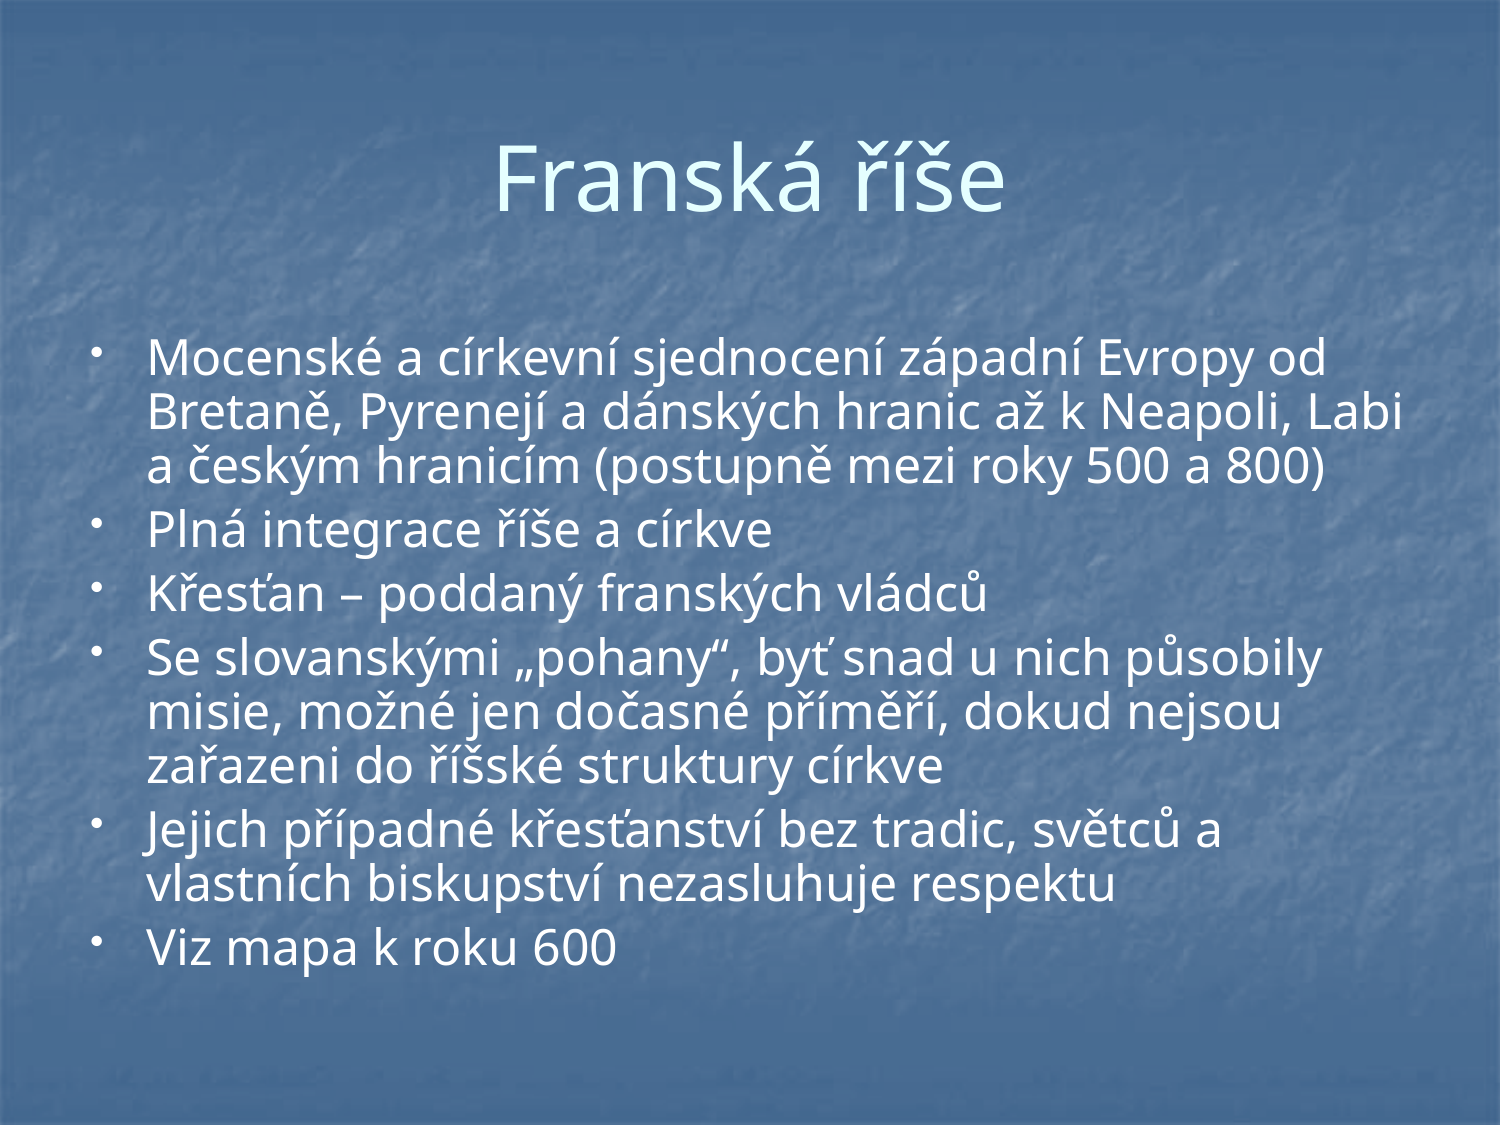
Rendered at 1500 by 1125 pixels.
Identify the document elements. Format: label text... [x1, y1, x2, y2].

list Mocenské a církevní sjednocení západní Evropy od Bretaně, Pyrenejí a dánských hranic až k Neapoli, Labi a českým hranicím (postupně mezi roky 500 a 800) Plná integrace říše a církve Křesťan – poddaný franských vládců Se slovanskými „pohany“, byť snad u nich působily misie, možné jen dočasné příměří, dokud nejsou zařazeni do říšské struktury církve Jejich případné křesťanství bez tradic, světců a vlastních biskupství nezasluhuje respektu Viz mapa k roku 600 [75, 324, 1425, 1000]
title Franská říše [75, 62, 1425, 288]
